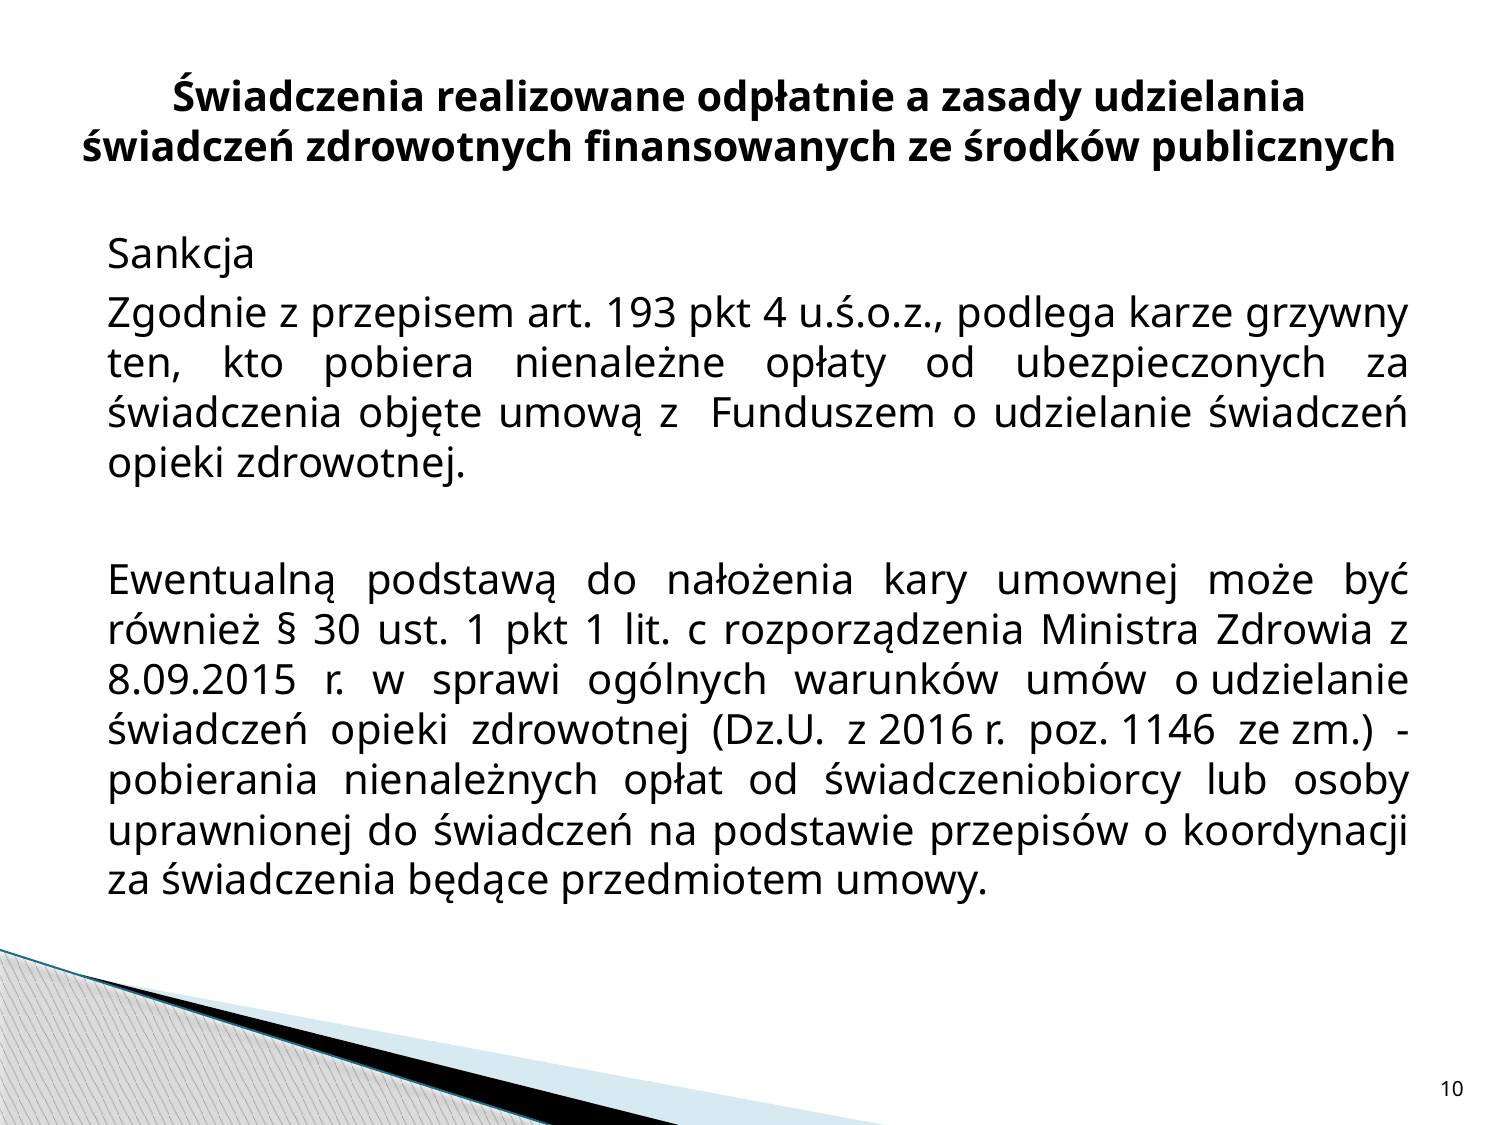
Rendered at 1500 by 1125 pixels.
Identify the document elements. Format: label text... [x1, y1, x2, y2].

list Sankcja Zgodnie z przepisem art. 193 pkt 4 u.ś.o.z., podlega karze grzywny ten, kto pobiera nienależne opłaty od ubezpieczonych za świadczenia objęte umową z Funduszem o udzielanie świadczeń opieki zdrowotnej. Ewentualną podstawą do nałożenia kary umownej może być również § 30 ust. 1 pkt 1 lit. c rozporządzenia Ministra Zdrowia z 8.09.2015 r. w sprawi ogólnych warunków umów o udzielanie świadczeń opieki zdrowotnej (Dz.U. z 2016 r. poz. 1146 ze zm.) - pobierania nienależnych opłat od świadczeniobiorcy lub osoby uprawnionej do świadczeń na podstawie przepisów o koordynacji za świadczenia będące przedmiotem umowy. [75, 219, 1425, 1125]
slide_number 10 [1418, 1051, 1479, 1112]
title Świadczenia realizowane odpłatnie a zasady udzielania świadczeń zdrowotnych finansowanych ze środków publicznych [64, 54, 1415, 185]
